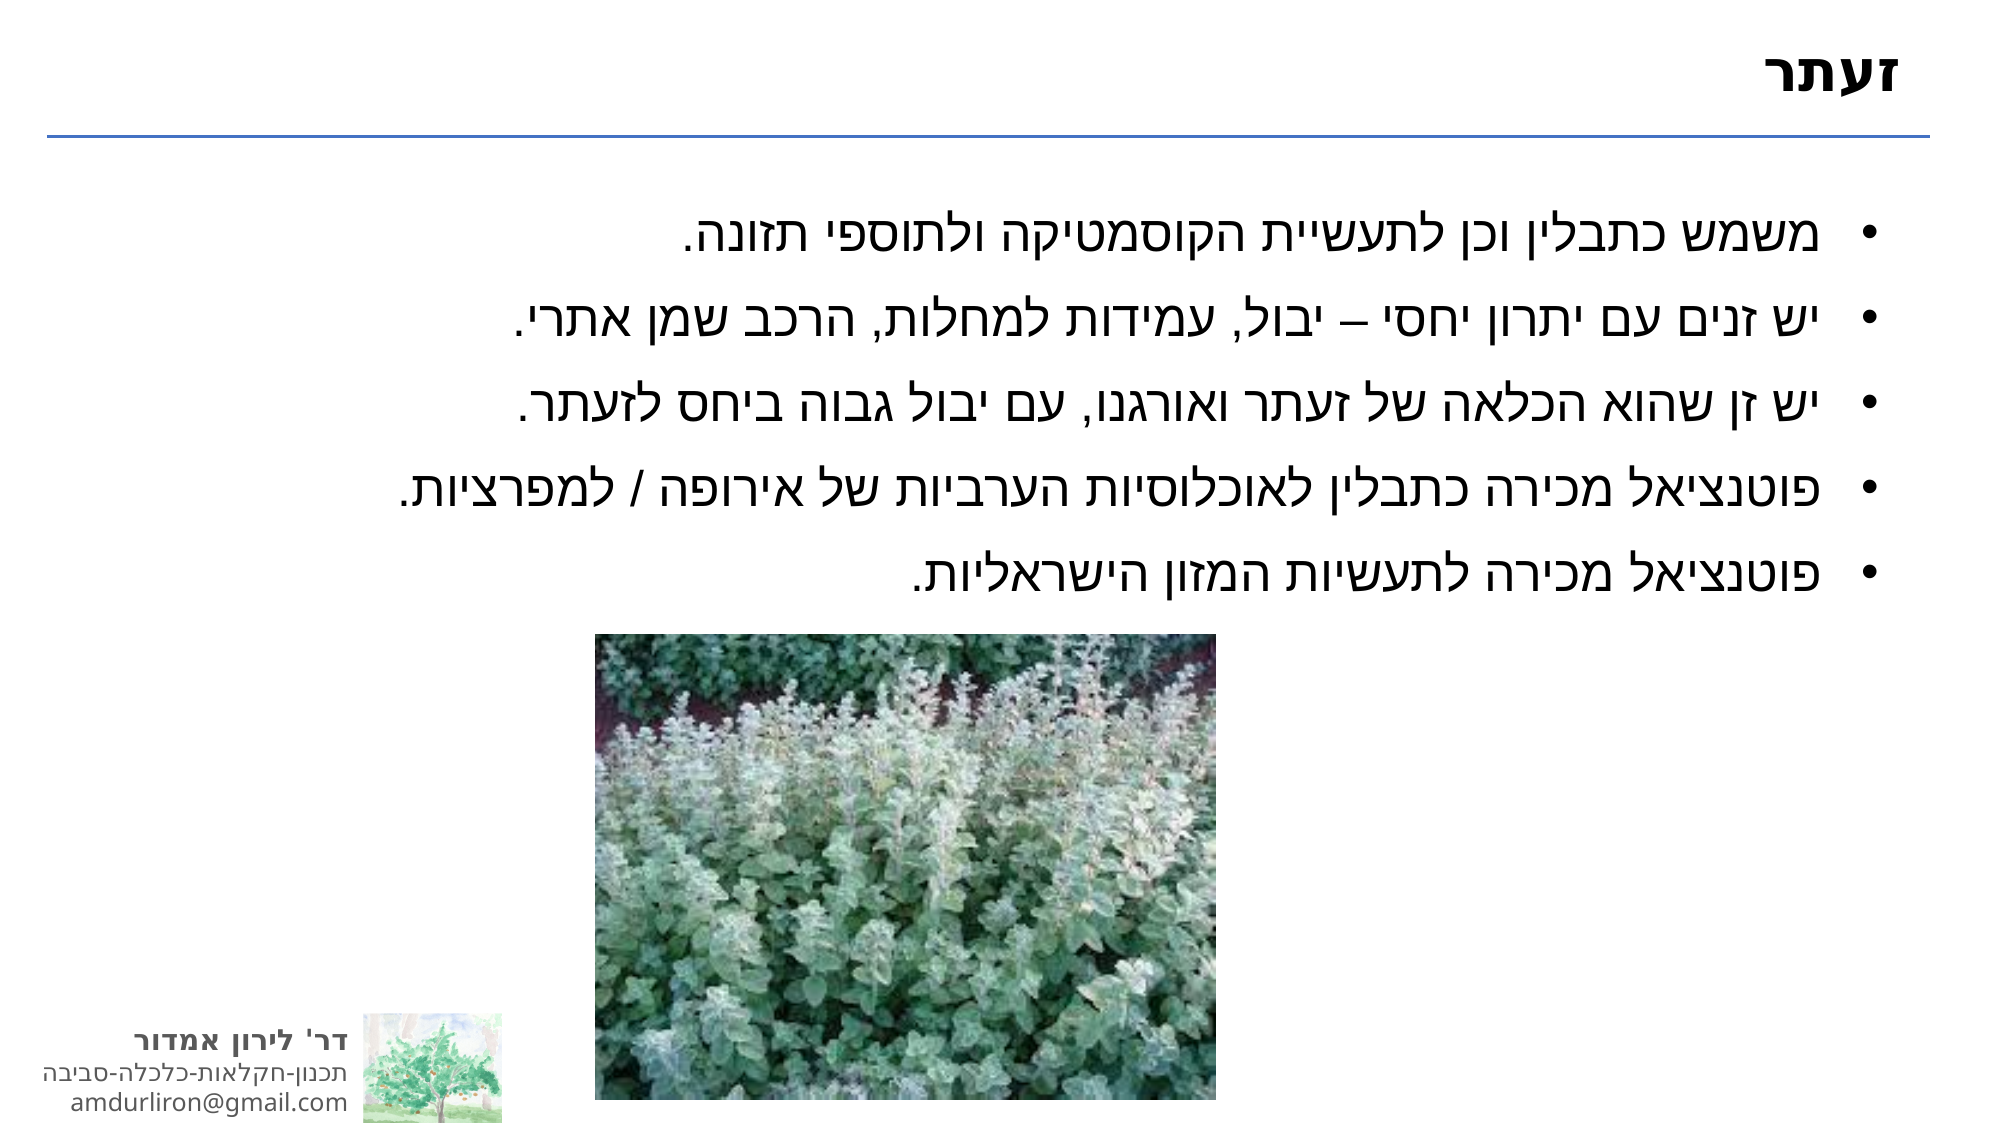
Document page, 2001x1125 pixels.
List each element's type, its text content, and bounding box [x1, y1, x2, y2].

text_box זעתר [529, 25, 1916, 111]
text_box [19, 1013, 502, 1125]
text_box משמש כתבלין וכן לתעשיית הקוסמטיקה ולתוספי תזונה. יש זנים עם יתרון יחסי – יבול, עמידות למחלות, הרכב שמן אתרי. יש זן שהוא הכלאה של זעתר ואורגנו, עם יבול גבוה ביחס לזעתר. פוטנציאל מכירה כתבלין לאוכלוסיות הערביות של אירופה / למפרציות. פוטנציאל מכירה לתעשיות המזון הישראליות. [92, 193, 1894, 694]
picture [595, 634, 1216, 1100]
